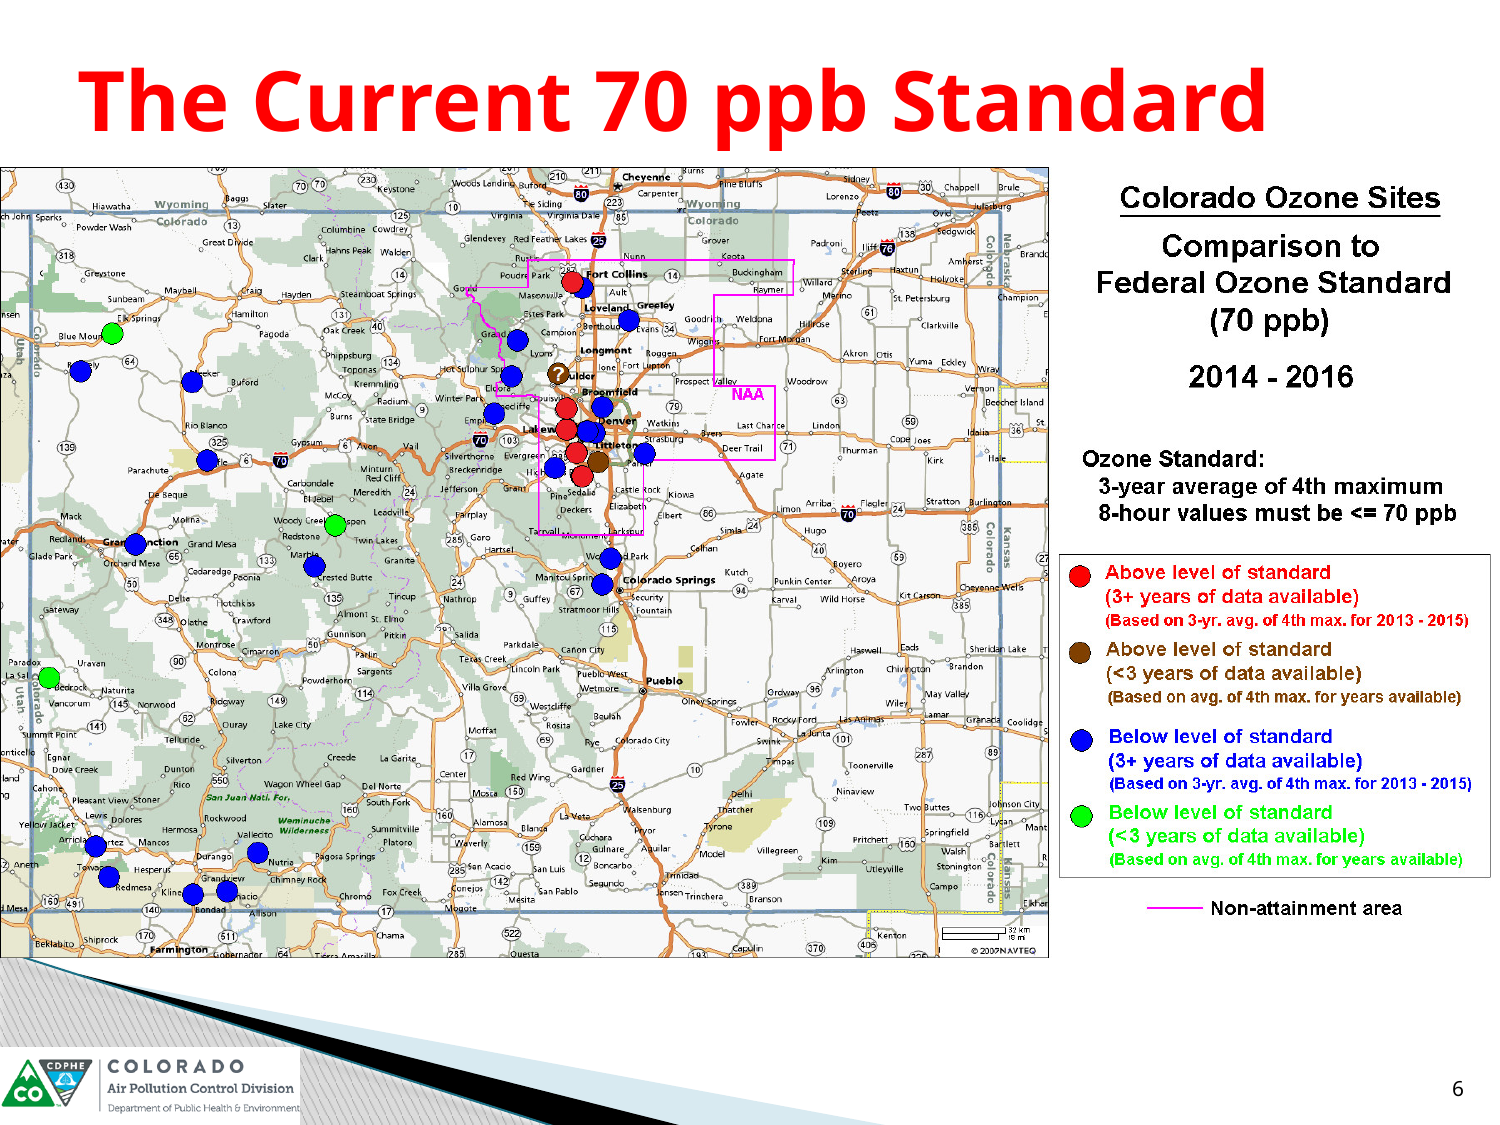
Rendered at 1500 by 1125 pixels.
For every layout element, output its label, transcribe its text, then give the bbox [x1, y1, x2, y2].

picture [0, 1046, 301, 1125]
picture [0, 167, 1500, 958]
slide_number 6 [1418, 1051, 1479, 1112]
title The Current 70 ppb Standard [62, 37, 1425, 160]
